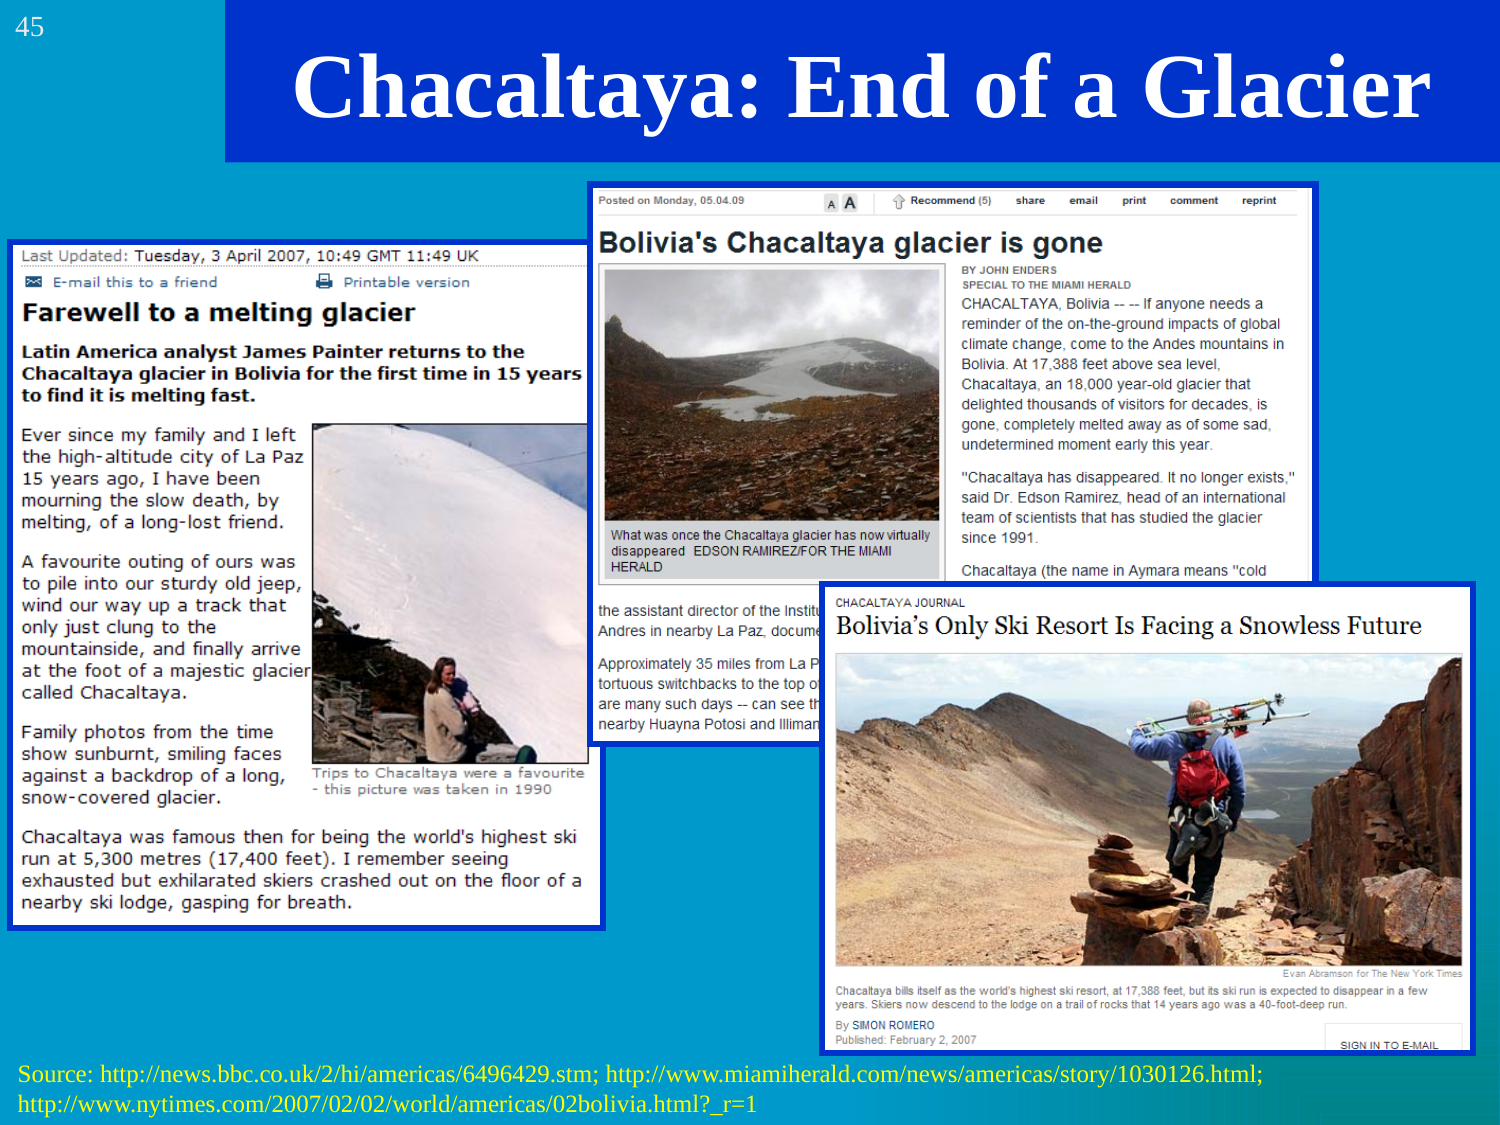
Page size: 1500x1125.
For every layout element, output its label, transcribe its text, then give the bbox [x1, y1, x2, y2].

title Chacaltaya: End of a Glacier [225, 0, 1500, 163]
text_box Source: http://news.bbc.co.uk/2/hi/americas/6496429.stm; http://www.miamiherald.com/news/americas/story/1030126.html; http://www.nytimes.com/2007/02/02/world/americas/02bolivia.html?_r=1 [2, 1049, 1287, 1125]
picture [12, 187, 1471, 1051]
slide_number 45 [0, 0, 225, 50]
